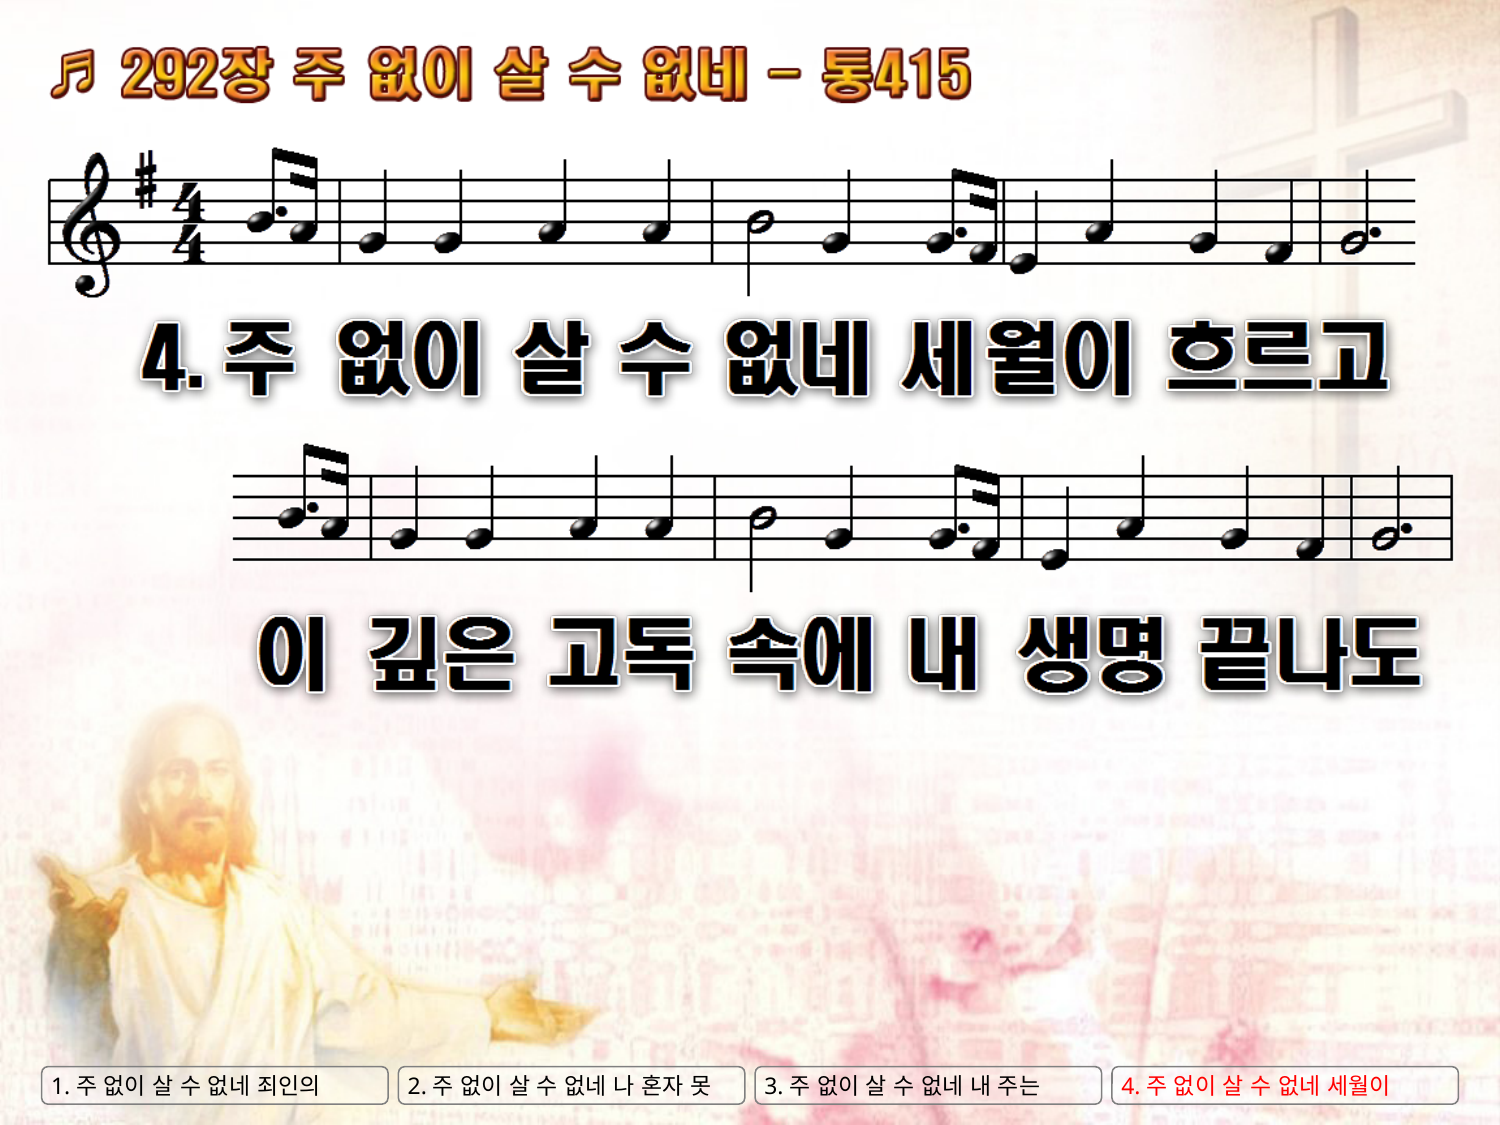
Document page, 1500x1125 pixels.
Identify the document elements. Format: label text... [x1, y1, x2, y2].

text_box 4.주 없이 살 수 없네 세월이 [1111, 1066, 1459, 1105]
picture [0, 0, 1500, 1125]
text_box 1.주 없이 살 수 없네 죄인의 [41, 1066, 389, 1105]
text_box 2.주 없이 살 수 없네 나 혼자 못 [398, 1066, 745, 1105]
text_box 3.주 없이 살 수 없네 내 주는 [755, 1066, 1102, 1105]
